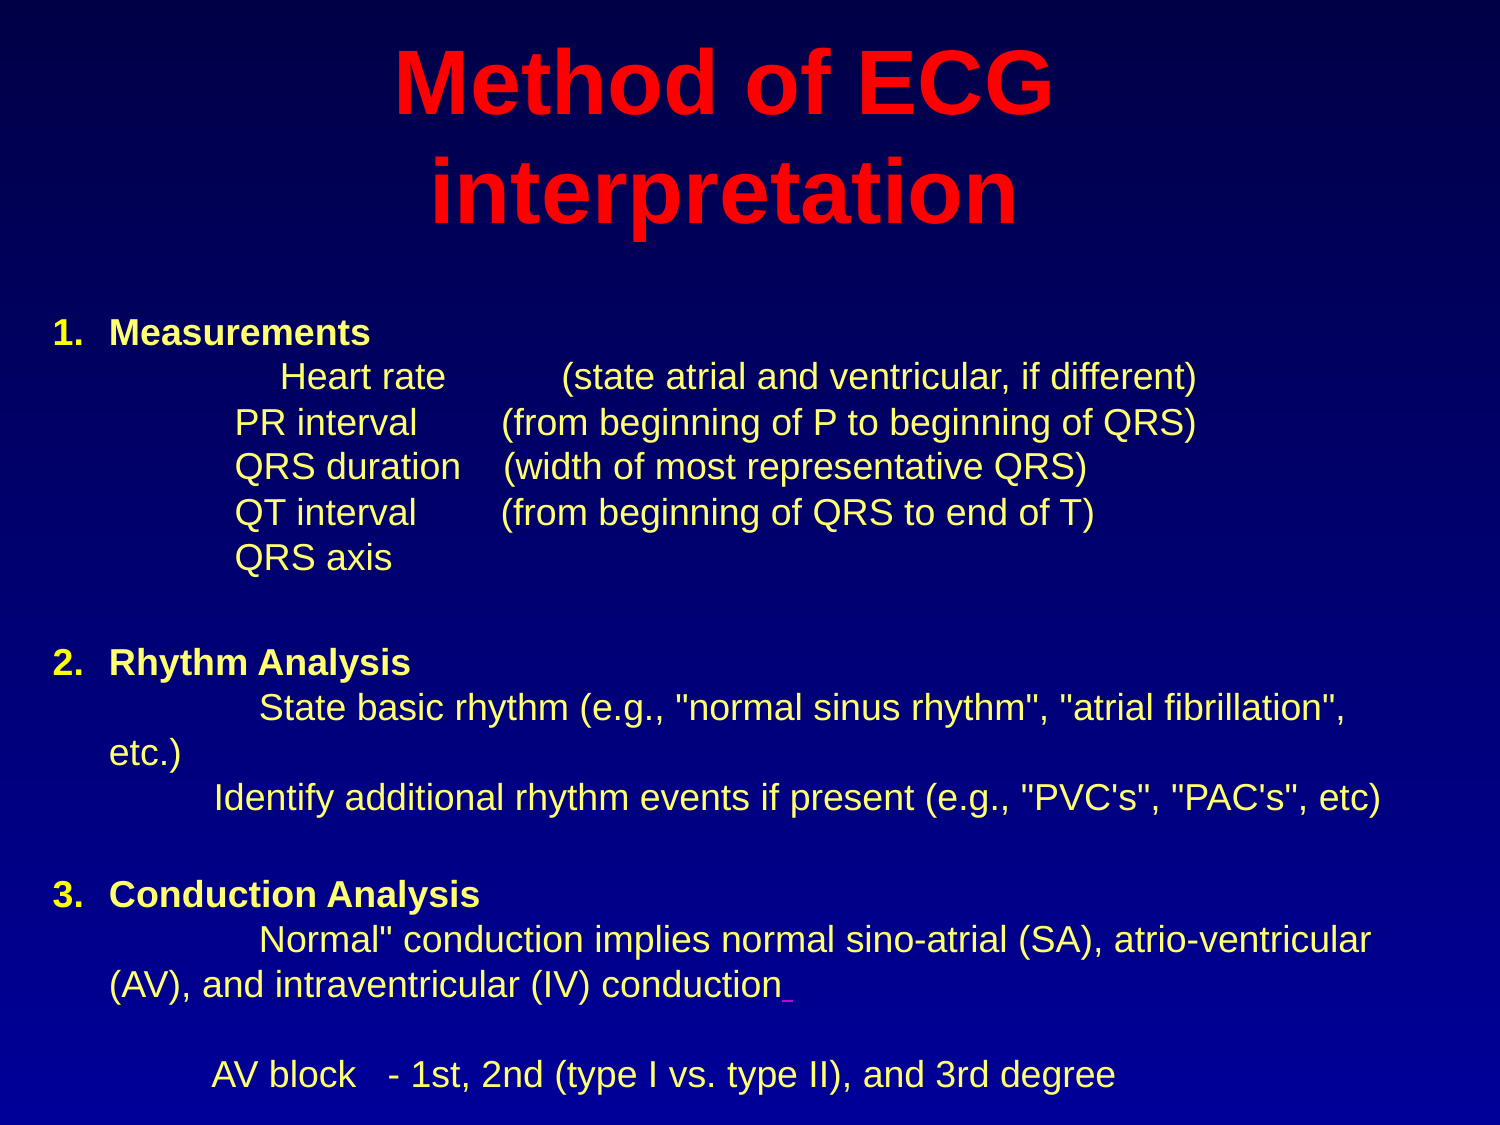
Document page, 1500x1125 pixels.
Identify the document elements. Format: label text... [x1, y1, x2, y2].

title Method of ECG interpretation [87, 62, 1363, 251]
list Measurements Heart rate (state atrial and ventricular, if different) PR interval (from beginning of P to beginning of QRS) QRS duration (width of most representative QRS) QT interval (from beginning of QRS to end of T) QRS axis Rhythm Analysis State basic rhythm (e.g., "normal sinus rhythm", "atrial fibrillation", etc.) Identify additional rhythm events if present (e.g., "PVC's", "PAC's", etc) Conduction Analysis Normal" conduction implies normal sino-atrial (SA), atrio-ventricular (AV), and intraventricular (IV) conduction AV block - 1st, 2nd (type I vs. type II), and 3rd degree [37, 299, 1426, 1088]
